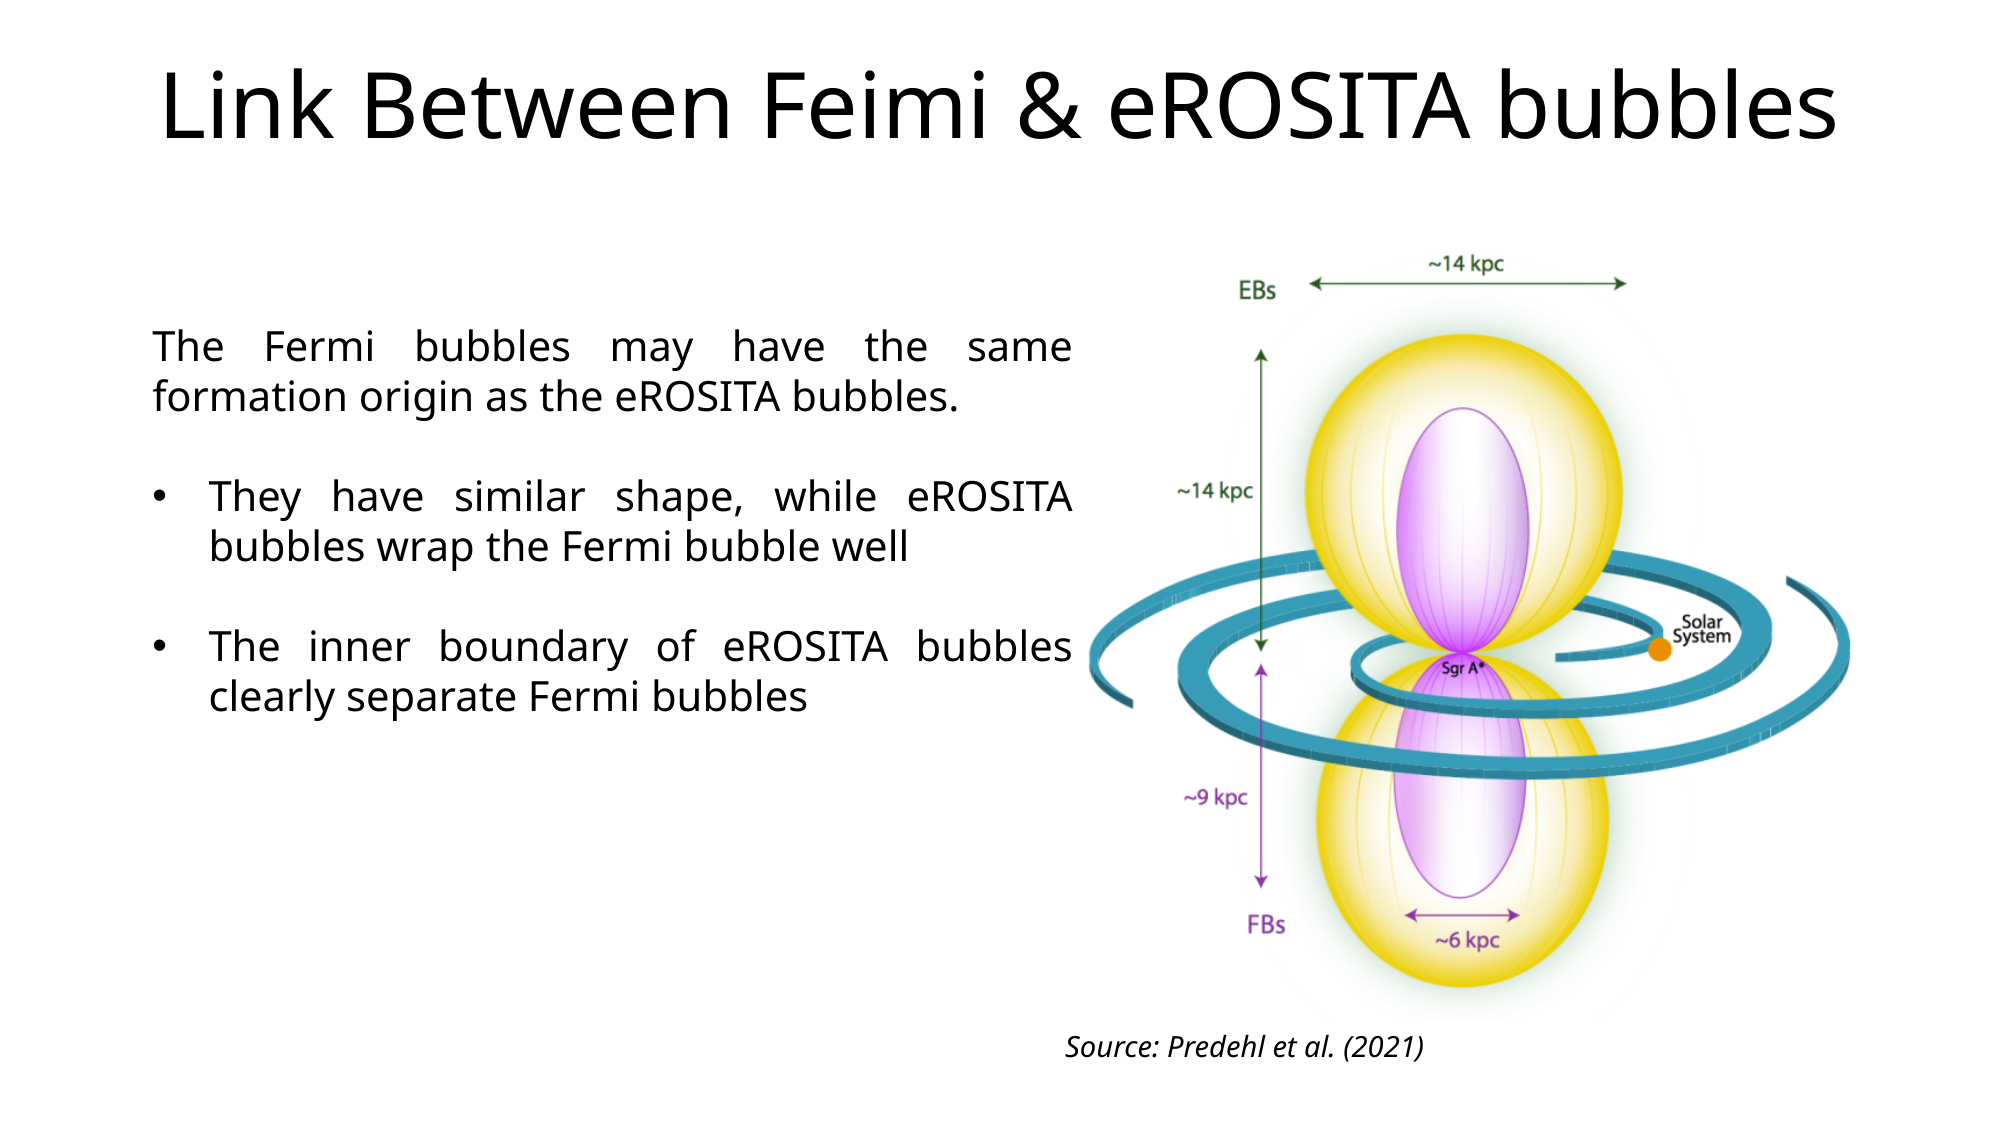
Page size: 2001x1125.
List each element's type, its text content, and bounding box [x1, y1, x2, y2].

picture [1050, 217, 1892, 1022]
text_box The Fermi bubbles may have the same formation origin as the eROSITA bubbles. They have similar shape, while eROSITA bubbles wrap the Fermi bubble well The inner boundary of eROSITA bubbles clearly separate Fermi bubbles [137, 312, 1050, 728]
text_box Source: Predehl et al. (2021) [1050, 1022, 1577, 1071]
title Link Between Feimi & eROSITA bubbles [137, 0, 1863, 218]
